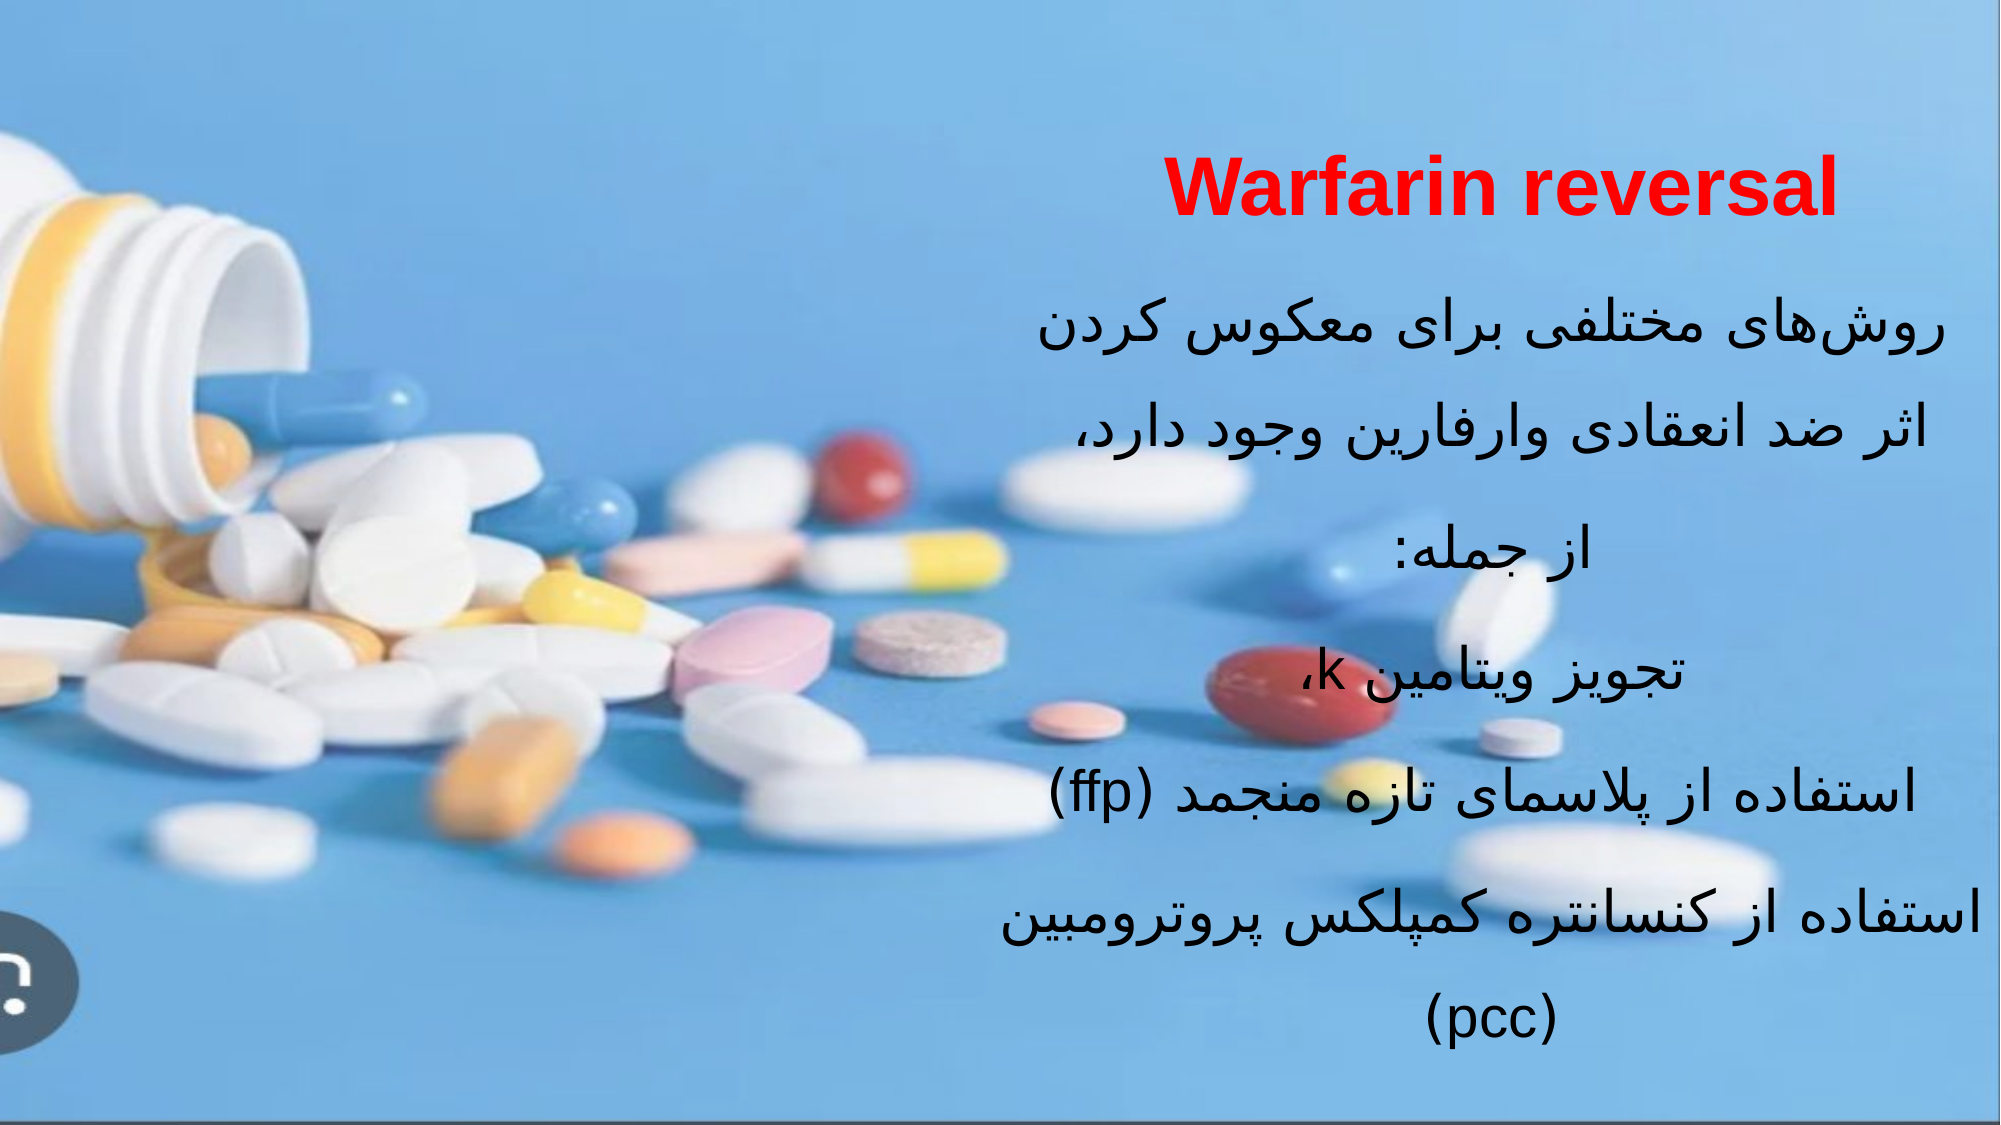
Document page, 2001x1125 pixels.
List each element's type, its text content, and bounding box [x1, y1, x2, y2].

text_box Warfarin reversal روش‌های مختلفی برای معکوس کردن اثر ضد انعقادی وارفارین وجود دارد، از جمله: تجویز ویتامین k، استفاده از پلاسمای تازه منجمد (ffp) استفاده از کنسانتره کمپلکس پروترومبین (pcc) [984, 27, 2000, 1057]
